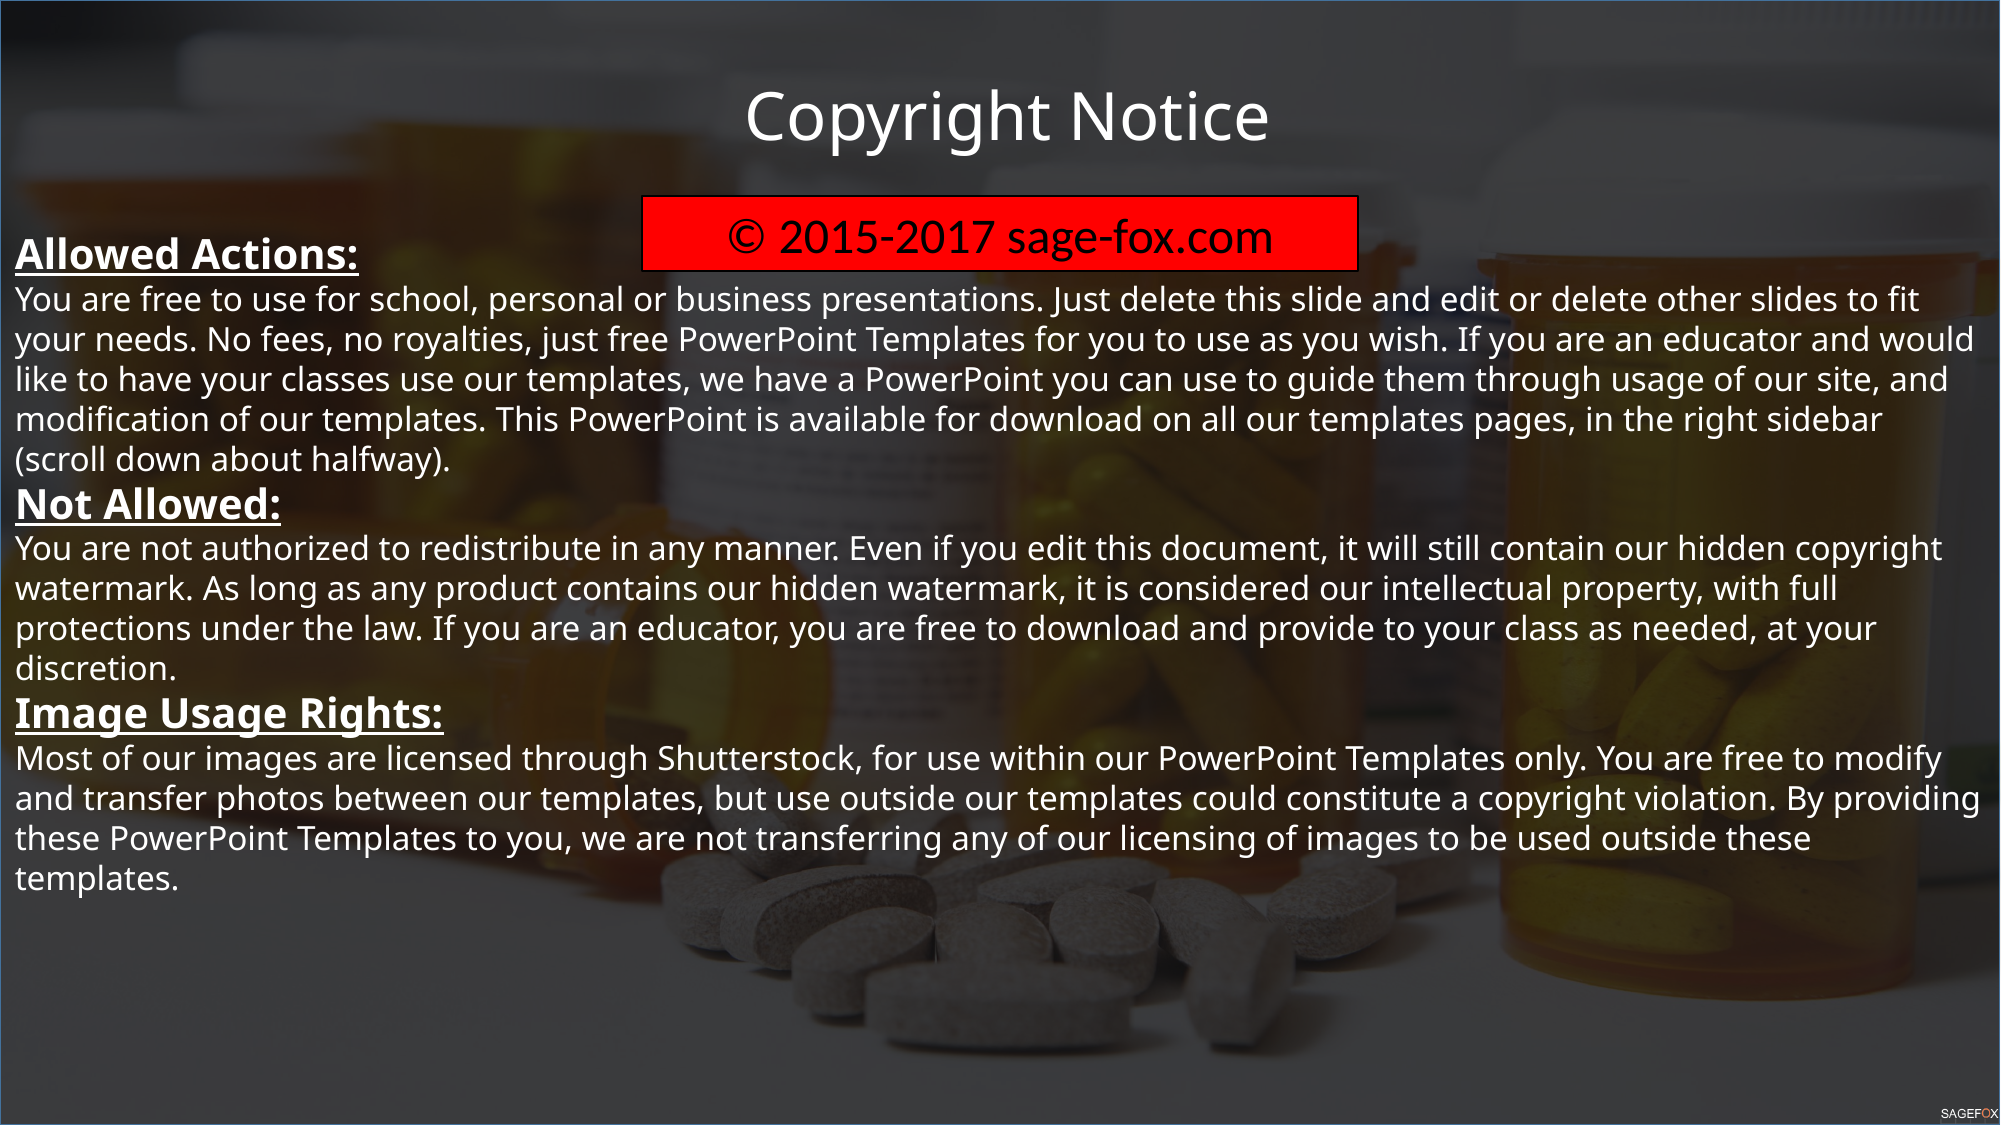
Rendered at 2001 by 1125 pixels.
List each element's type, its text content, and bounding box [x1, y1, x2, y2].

title Copyright Notice [493, 60, 1524, 178]
text_box © 2015-2017 sage-fox.com [641, 196, 1358, 272]
text_box Allowed Actions: You are free to use for school, personal or business presentations. Just delete this slide and edit or delete other slides to fit your needs. No fees, no royalties, just free PowerPoint Templates for you to use as you wish. If you are an educator and would like to have your classes use our templates, we have a PowerPoint you can use to guide them through usage of our site, and modification of our templates. This PowerPoint is available for download on all our templates pages, in the right sidebar (scroll down about halfway). Not Allowed: You are not authorized to redistribute in any manner. Even if you edit this document, it will still contain our hidden copyright watermark. As long as any product contains our hidden watermark, it is considered our intellectual property, with full protections under the law. If you are an educator, you are free to download and provide to your class as needed, at your discretion. Image Usage Rights: Most of our images are licensed through Shutterstock, for use within our PowerPoint Templates only. You are free to modify and transfer photos between our templates, but use outside our templates could constitute a copyright violation. By providing these PowerPoint Templates to you, we are not transferring any of our licensing of images to be used outside these templates. [0, 0, 2000, 1125]
